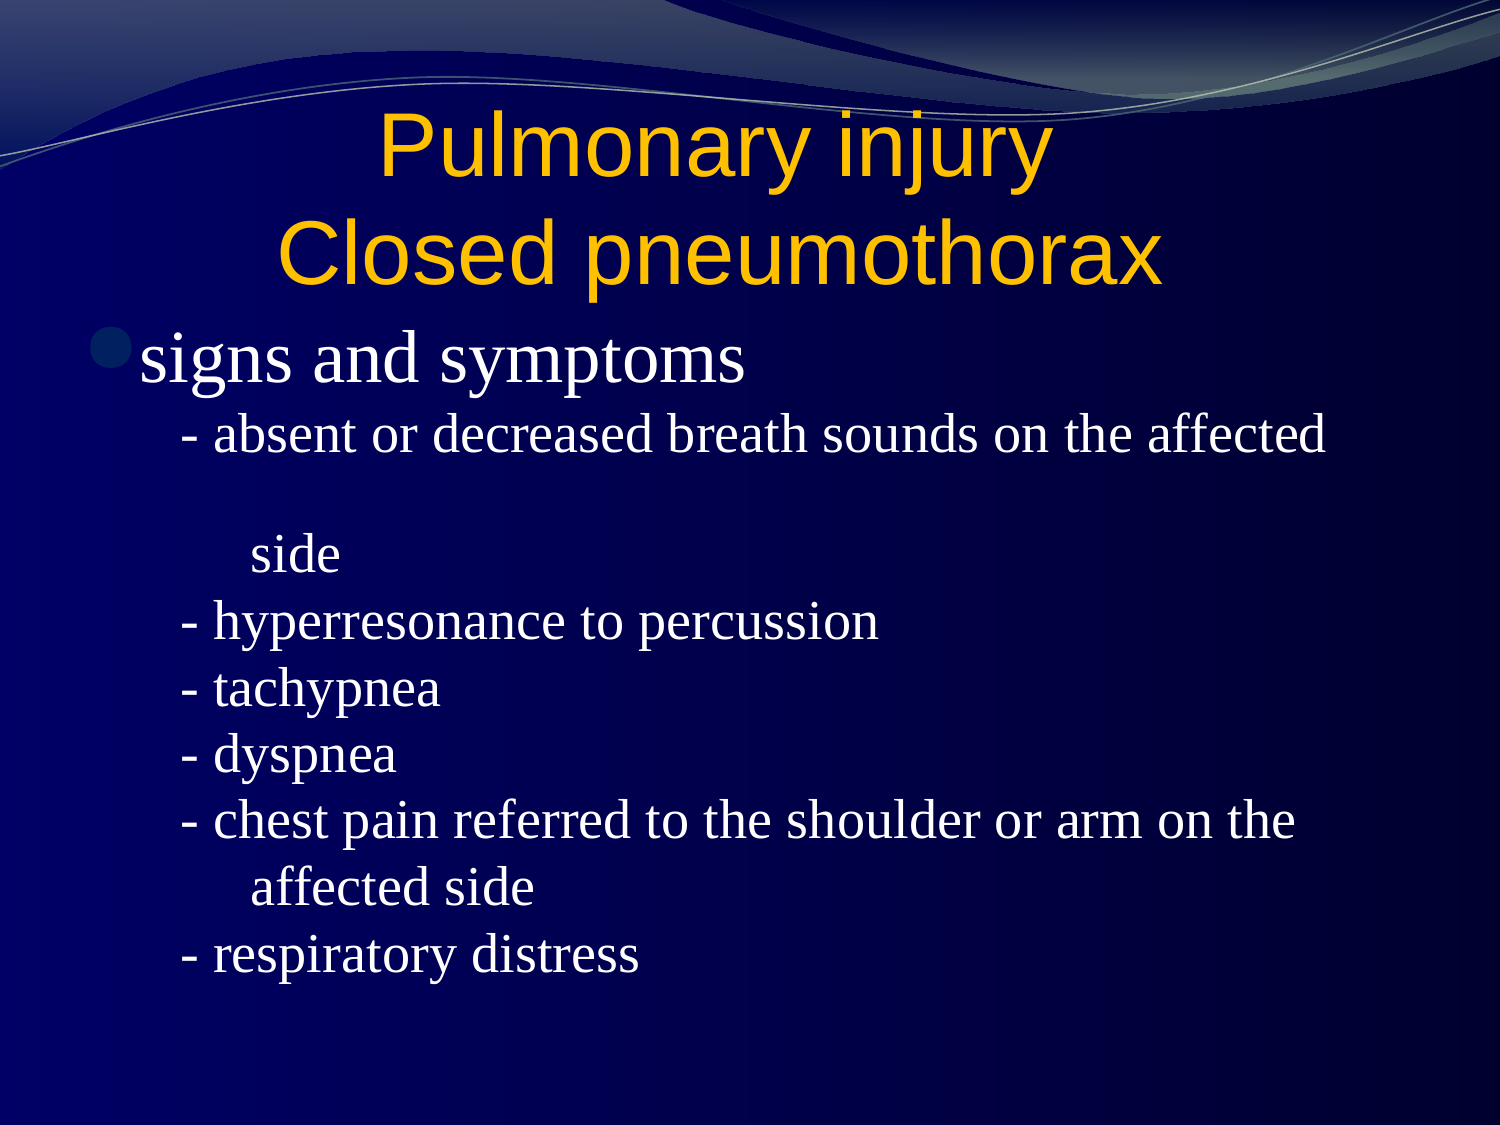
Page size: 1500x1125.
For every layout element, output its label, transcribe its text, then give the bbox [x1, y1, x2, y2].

title Pulmonary injury Closed pneumothorax [74, 101, 1426, 304]
list signs and symptoms - absent or decreased breath sounds on the affected side - hyperresonance to percussion - tachypnea - dyspnea - chest pain referred to the shoulder or arm on the affected side - respiratory distress [74, 316, 1426, 1038]
